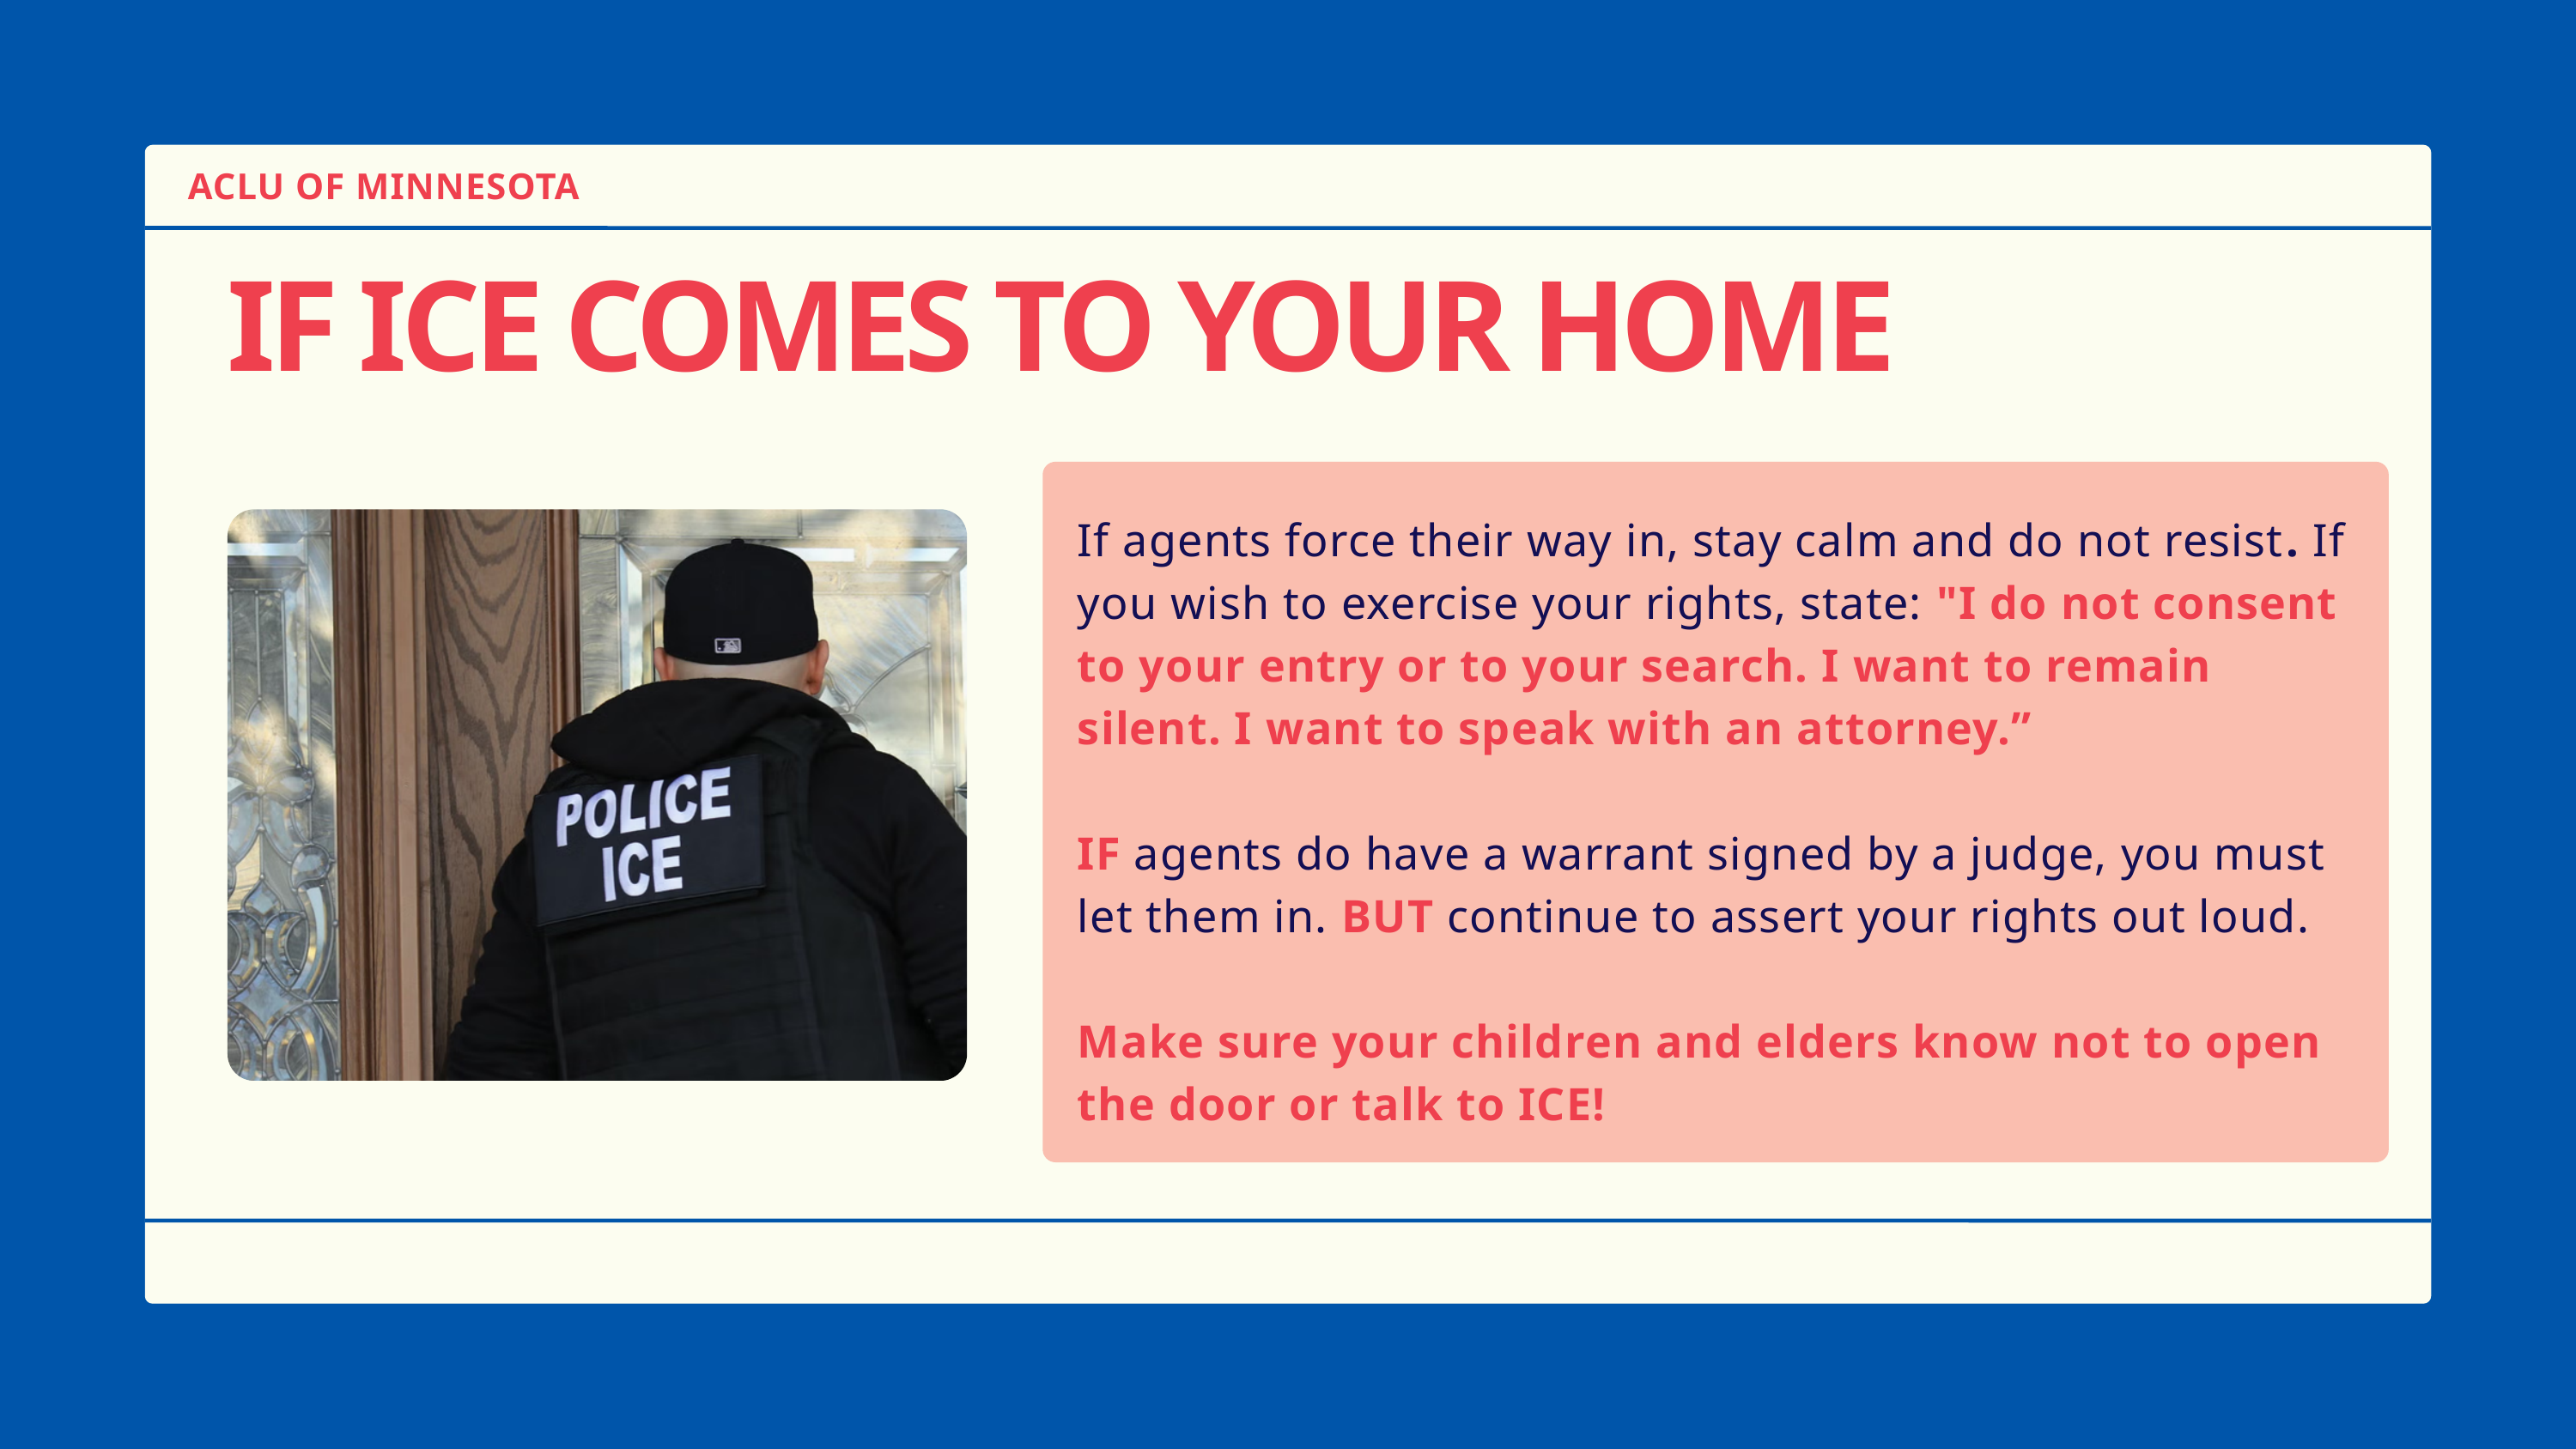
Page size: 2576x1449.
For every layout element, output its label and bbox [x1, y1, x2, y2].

text_box [144, 144, 2432, 1304]
text_box [1042, 461, 2390, 1163]
text_box [227, 509, 968, 1082]
